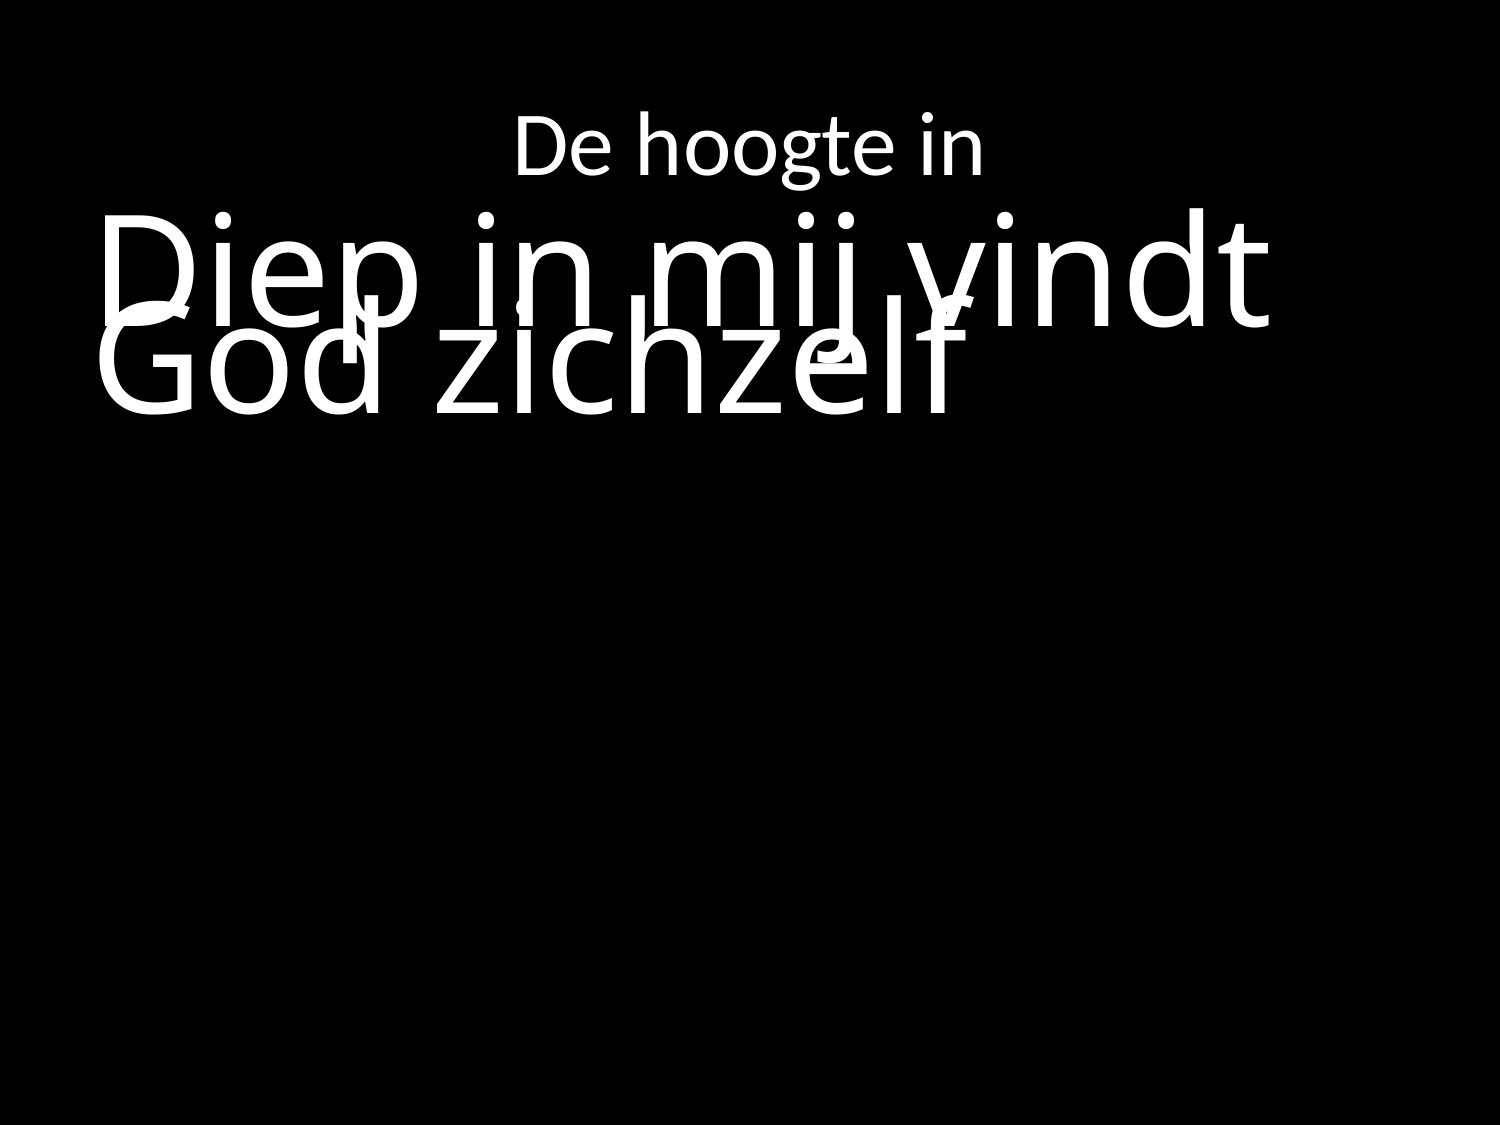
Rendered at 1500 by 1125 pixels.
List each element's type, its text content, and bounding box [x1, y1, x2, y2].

list Diep in mij vindt God zichzelf [75, 262, 1425, 1005]
title De hoogte in [75, 45, 1425, 233]
